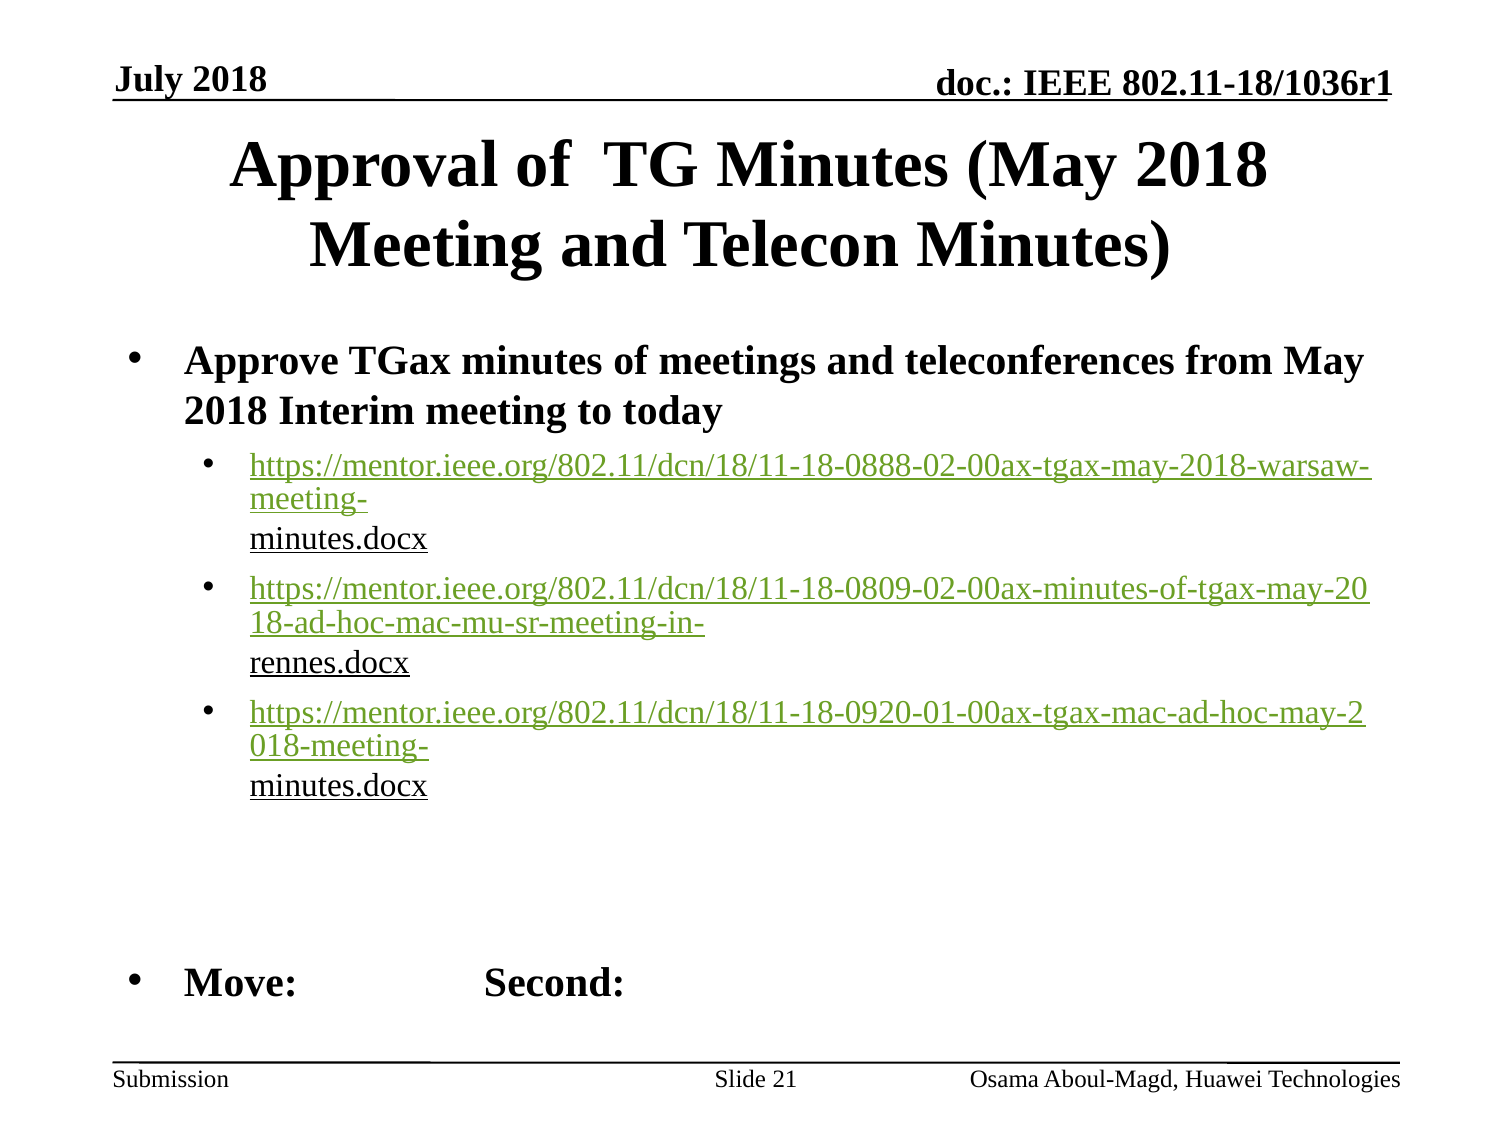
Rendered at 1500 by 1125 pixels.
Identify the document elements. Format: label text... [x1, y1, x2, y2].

slide_number Slide 21 [712, 1061, 800, 1123]
list Approve TGax minutes of meetings and teleconferences from May 2018 Interim meeting to today https://mentor.ieee.org/802.11/dcn/18/11-18-0888-02-00ax-tgax-may-2018-warsaw-meeting-minutes.docx https://mentor.ieee.org/802.11/dcn/18/11-18-0809-02-00ax-minutes-of-tgax-may-2018-ad-hoc-mac-mu-sr-meeting-in-rennes.docx https://mentor.ieee.org/802.11/dcn/18/11-18-0920-01-00ax-tgax-mac-ad-hoc-may-2018-meeting-minutes.docx Move: Second: [112, 324, 1388, 1000]
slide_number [114, 54, 423, 100]
title Approval of TG Minutes (May 2018 Meeting and Telecon Minutes) [112, 112, 1388, 288]
footer Osama Aboul-Magd, Huawei Technologies [878, 1061, 1402, 1093]
